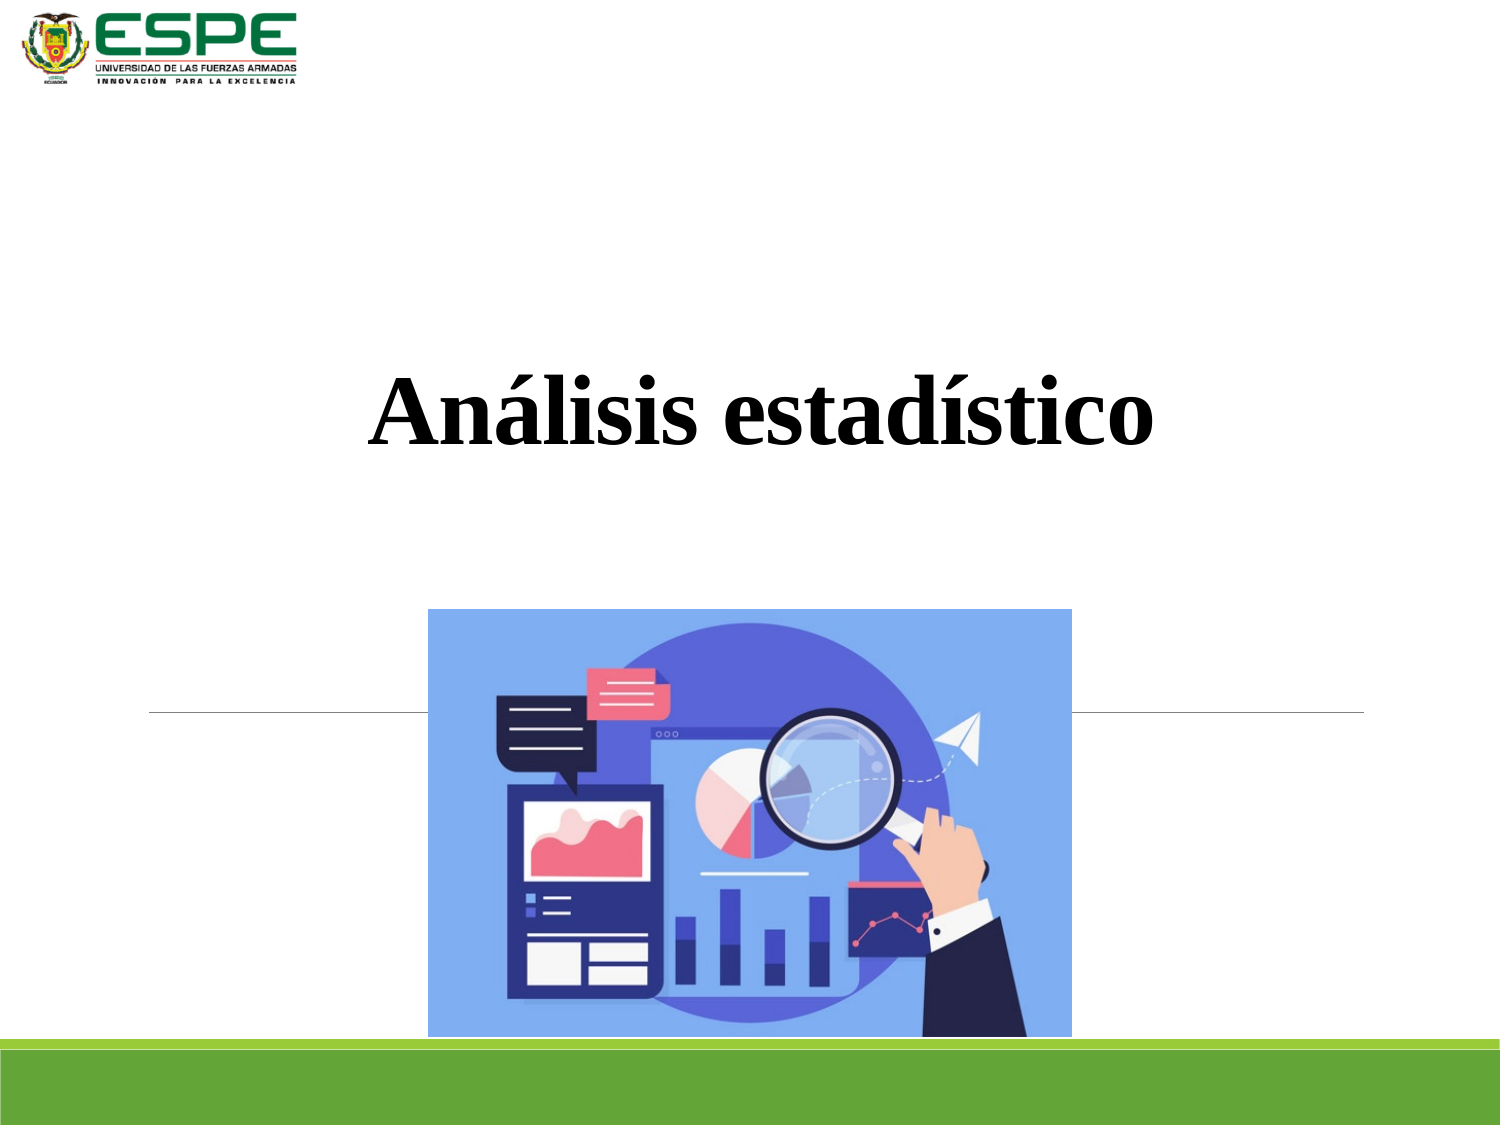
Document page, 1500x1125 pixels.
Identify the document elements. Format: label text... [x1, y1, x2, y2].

picture [17, 6, 302, 88]
title Análisis estadístico [155, 267, 1393, 473]
picture [428, 609, 1072, 1038]
